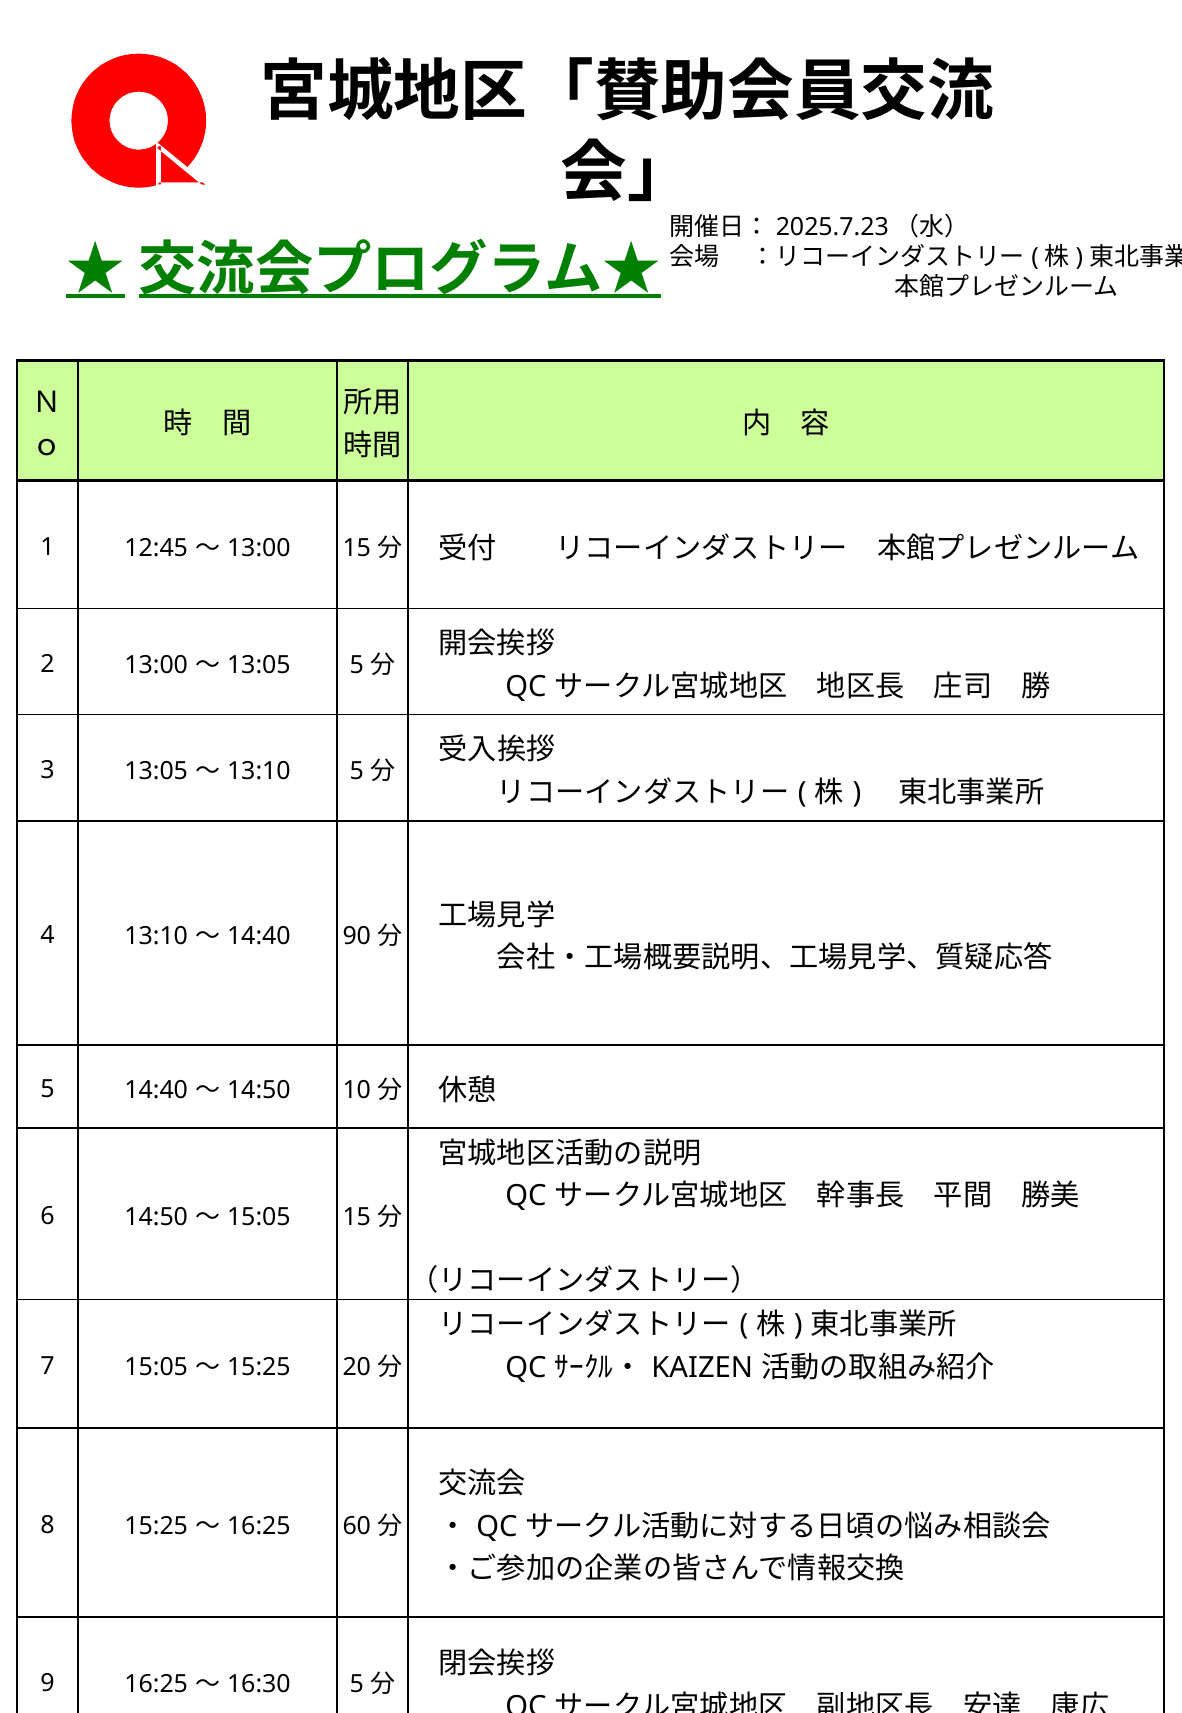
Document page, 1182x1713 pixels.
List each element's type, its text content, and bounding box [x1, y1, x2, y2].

table_cell 14:40～14:50 [79, 1046, 336, 1127]
table_cell 6 [18, 1129, 77, 1299]
text_box 宮城地区「賛助会員交流会」 [236, 80, 1070, 177]
table_header 内 容 [409, 362, 1163, 479]
table_cell 開会挨拶 QCサークル宮城地区 地区長 庄司 勝 [409, 609, 1163, 714]
table_cell 2 [18, 609, 77, 714]
text_box ★交流会プログラム★ [29, 218, 698, 315]
table_cell 13:10～14:40 [79, 822, 336, 1044]
table_cell 受入挨拶 リコーインダストリー(株) 東北事業所 [409, 715, 1163, 820]
table_cell 工場見学 会社・工場概要説明、工場見学、質疑応答 [409, 822, 1163, 1044]
table_cell 12:45～13:00 [79, 482, 336, 608]
table_cell 14:50～15:05 [79, 1129, 336, 1299]
picture [70, 52, 225, 204]
table_cell 閉会挨拶 QCサークル宮城地区 副地区長 安達 康広 [409, 1618, 1163, 1713]
table_cell 3 [18, 715, 77, 820]
table_header Ｎｏ [18, 362, 77, 479]
table_cell 5分 [338, 715, 407, 820]
table_cell 5 [18, 1046, 77, 1127]
table_cell 受付 リコーインダストリー 本館プレゼンルーム [409, 482, 1163, 608]
table_cell 15:05～15:25 [79, 1300, 336, 1427]
table_cell 15:25～16:25 [79, 1429, 336, 1616]
table_cell 交流会 ・QCサークル活動に対する日頃の悩み相談会 ・ご参加の企業の皆さんで情報交換 [409, 1429, 1163, 1616]
table_cell 宮城地区活動の説明 QCサークル宮城地区 幹事長 平間 勝美 （リコーインダストリー） [409, 1129, 1163, 1299]
table_cell 8 [18, 1429, 77, 1616]
table_header 所用時間 [338, 362, 407, 479]
table_cell 16:25～16:30 [79, 1618, 336, 1713]
table_cell 13:05～13:10 [79, 715, 336, 820]
table_header 時 間 [79, 362, 336, 479]
table_cell 9 [18, 1618, 77, 1713]
table_cell 13:00～13:05 [79, 609, 336, 714]
table_cell 7 [18, 1300, 77, 1427]
table_cell 10分 [338, 1046, 407, 1127]
table_cell 5分 [338, 609, 407, 714]
table_cell 4 [18, 822, 77, 1044]
table_cell 90分 [338, 822, 407, 1044]
table_cell 15分 [338, 1129, 407, 1299]
table_cell 15分 [338, 482, 407, 608]
table_cell 20分 [338, 1300, 407, 1427]
table_cell リコーインダストリー(株)東北事業所 QCｻｰｸﾙ・KAIZEN活動の取組み紹介 [409, 1300, 1163, 1427]
text_box 開催日：2025.7.23（水） 会場 ：リコーインダストリー(株)東北事業所 本館プレゼンルーム [654, 202, 1182, 309]
table_cell 1 [18, 482, 77, 608]
table_cell 休憩 [409, 1046, 1163, 1127]
table_cell 60分 [338, 1429, 407, 1616]
table_cell 5分 [338, 1618, 407, 1713]
